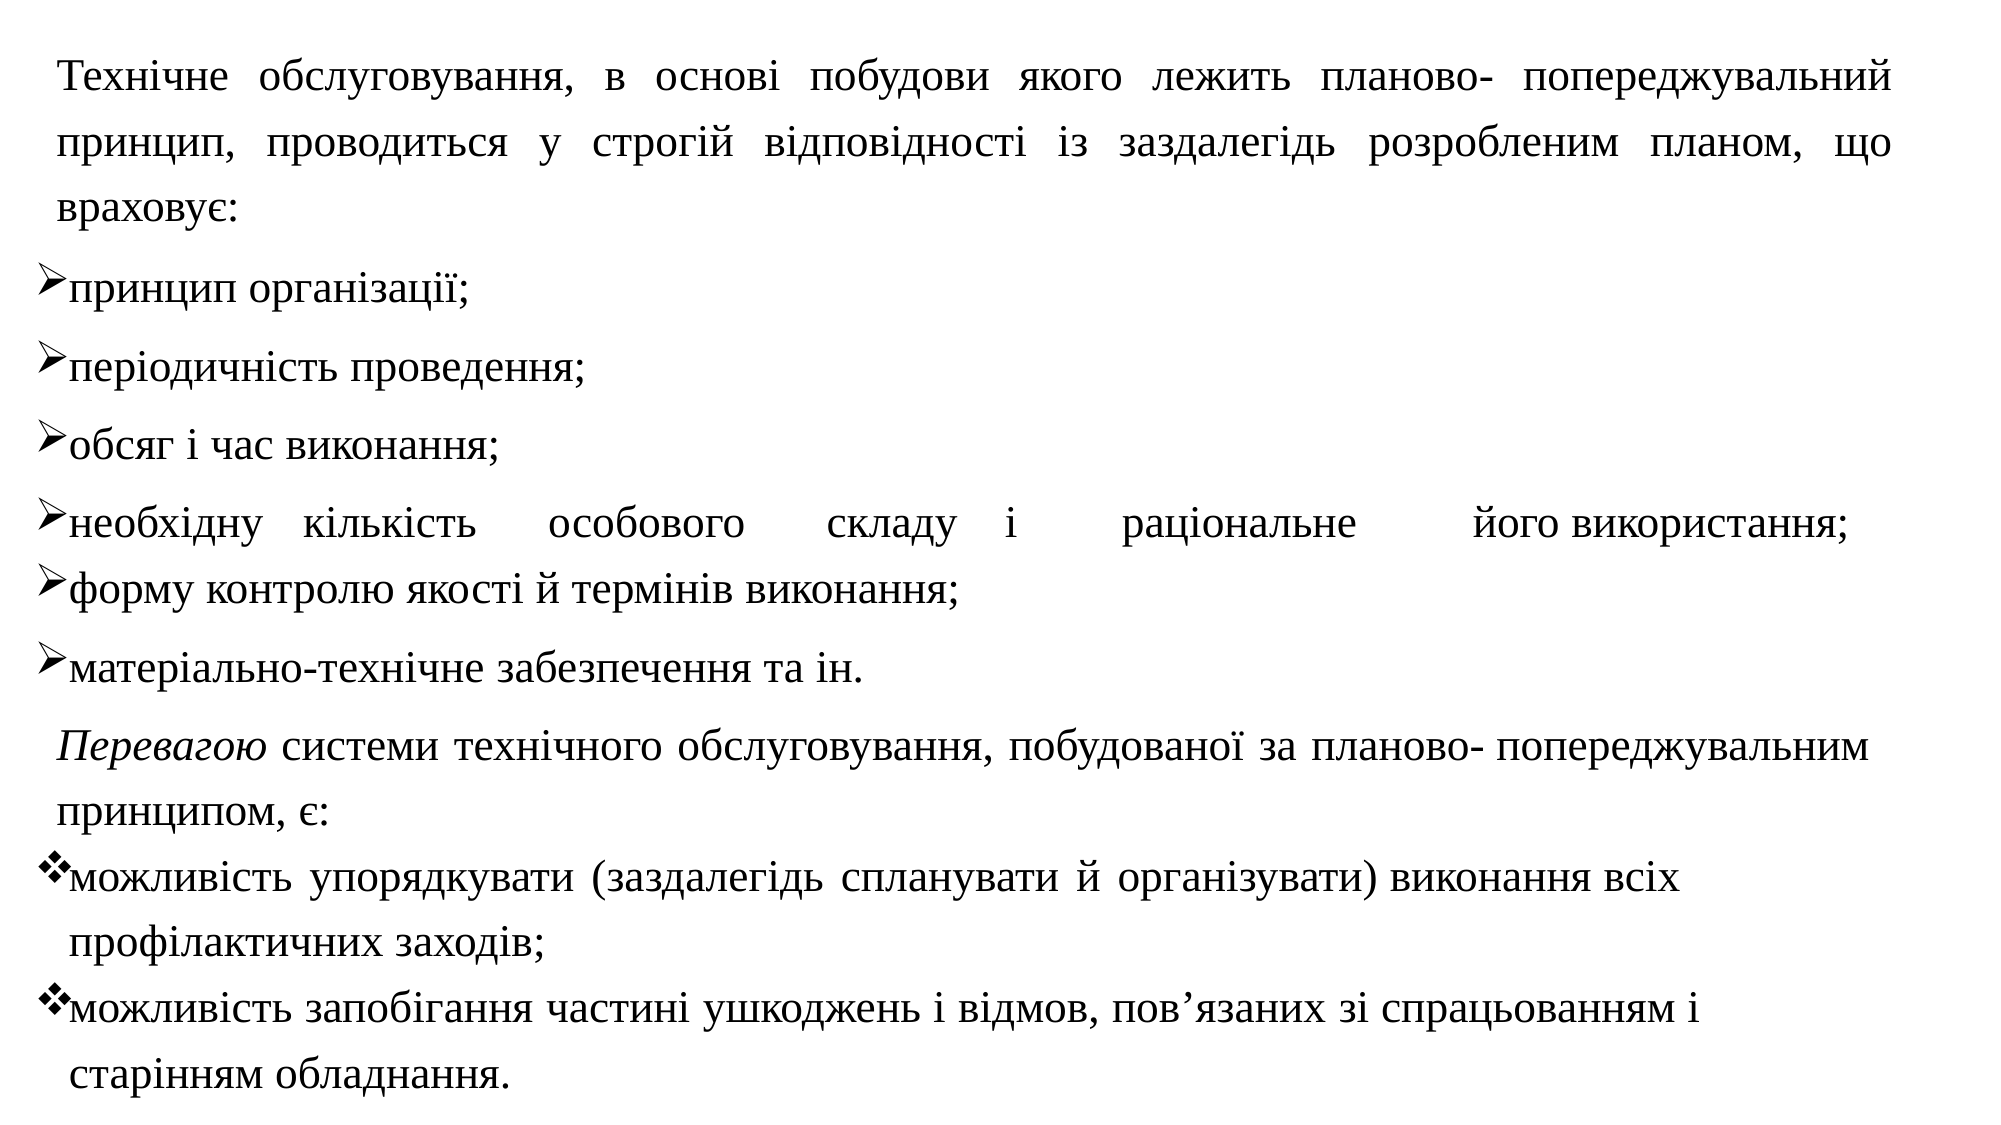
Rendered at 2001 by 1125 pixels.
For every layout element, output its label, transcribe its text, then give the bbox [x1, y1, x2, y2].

list Технічне обслуговування, в основі побудови якого лежить планово- попереджувальний принцип, проводиться у строгій відповідності із заздалегідь розробленим планом, що враховує: принцип організації; періодичність проведення; обсяг і час виконання; необхідну кількість особового складу і раціональне його використання; форму контролю якості й термінів виконання; матеріально-технічне забезпечення та ін. Перевагою системи технічного обслуговування, побудованої за планово- попереджувальним принципом, є: можливість упорядкувати (заздалегідь спланувати й організувати) виконання всіх профілактичних заходів; можливість запобігання частині ушкоджень і відмов, пов’язаних зі спрацьованням і старінням обладнання. [19, 26, 1953, 1112]
